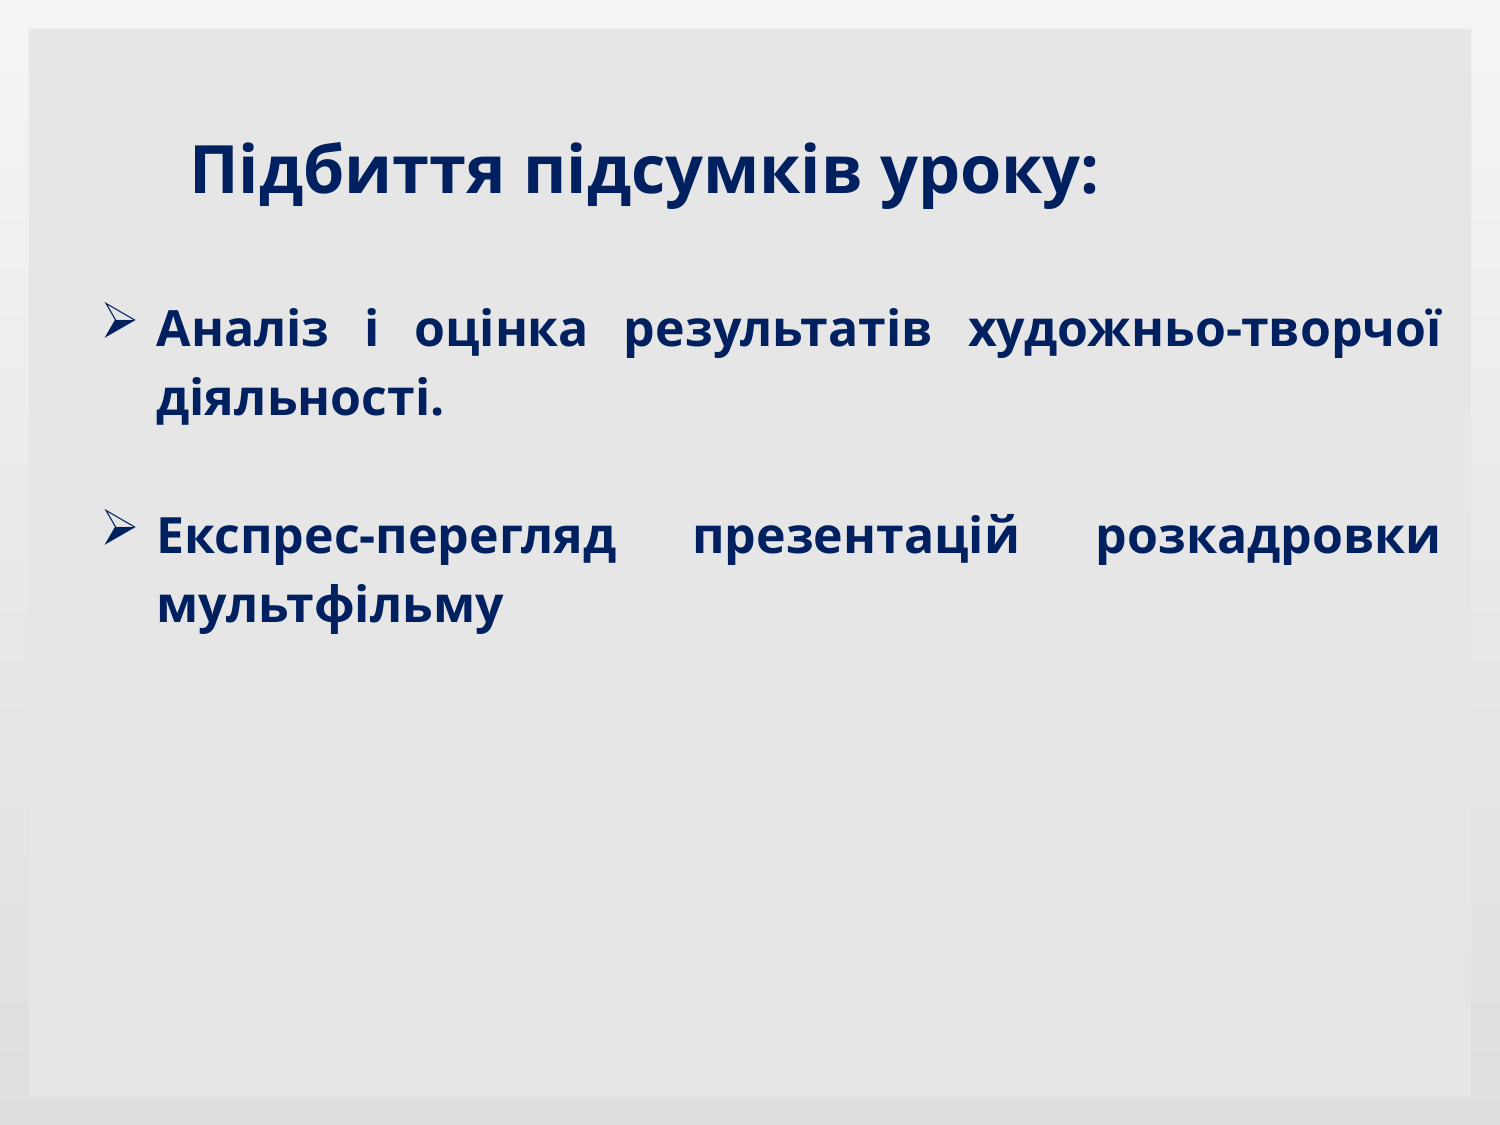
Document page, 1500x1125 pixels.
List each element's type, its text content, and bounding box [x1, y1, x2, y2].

text_box Підбиття підсумків уроку: Аналіз і оцінка результатів художньо-творчої діяльності. Експрес-перегляд презентацій розкадровки мультфільму [85, 107, 1458, 640]
